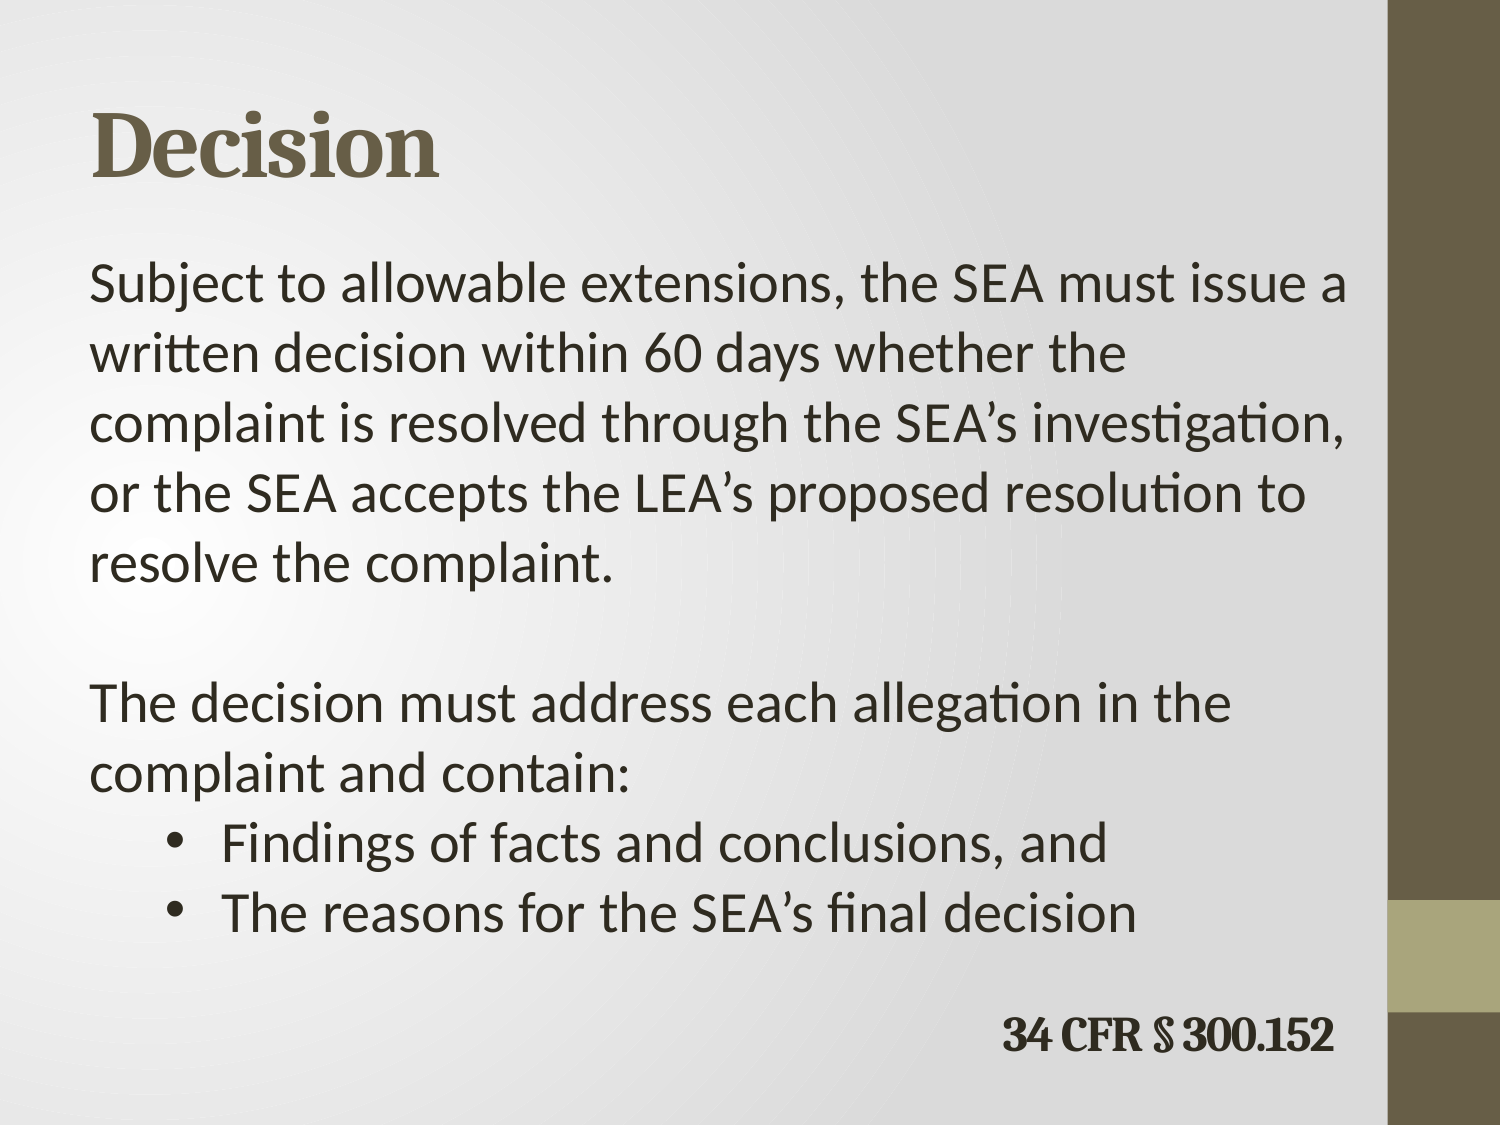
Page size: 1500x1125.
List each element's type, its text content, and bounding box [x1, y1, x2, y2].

text_box 34 CFR § 300.152 [50, 937, 1350, 1125]
text_box Subject to allowable extensions, the S E A must issue a written decision within 60 days whether the complaint is resolved through the S E A’s investigation, or the S E A accepts the LE A’s proposed resolution to resolve the complaint. The decision must address each allegation in the complaint and contain: Findings of facts and conclusions, and The reasons for the S E A’s final decision [75, 236, 1375, 1072]
title Decision [75, 45, 1325, 233]
